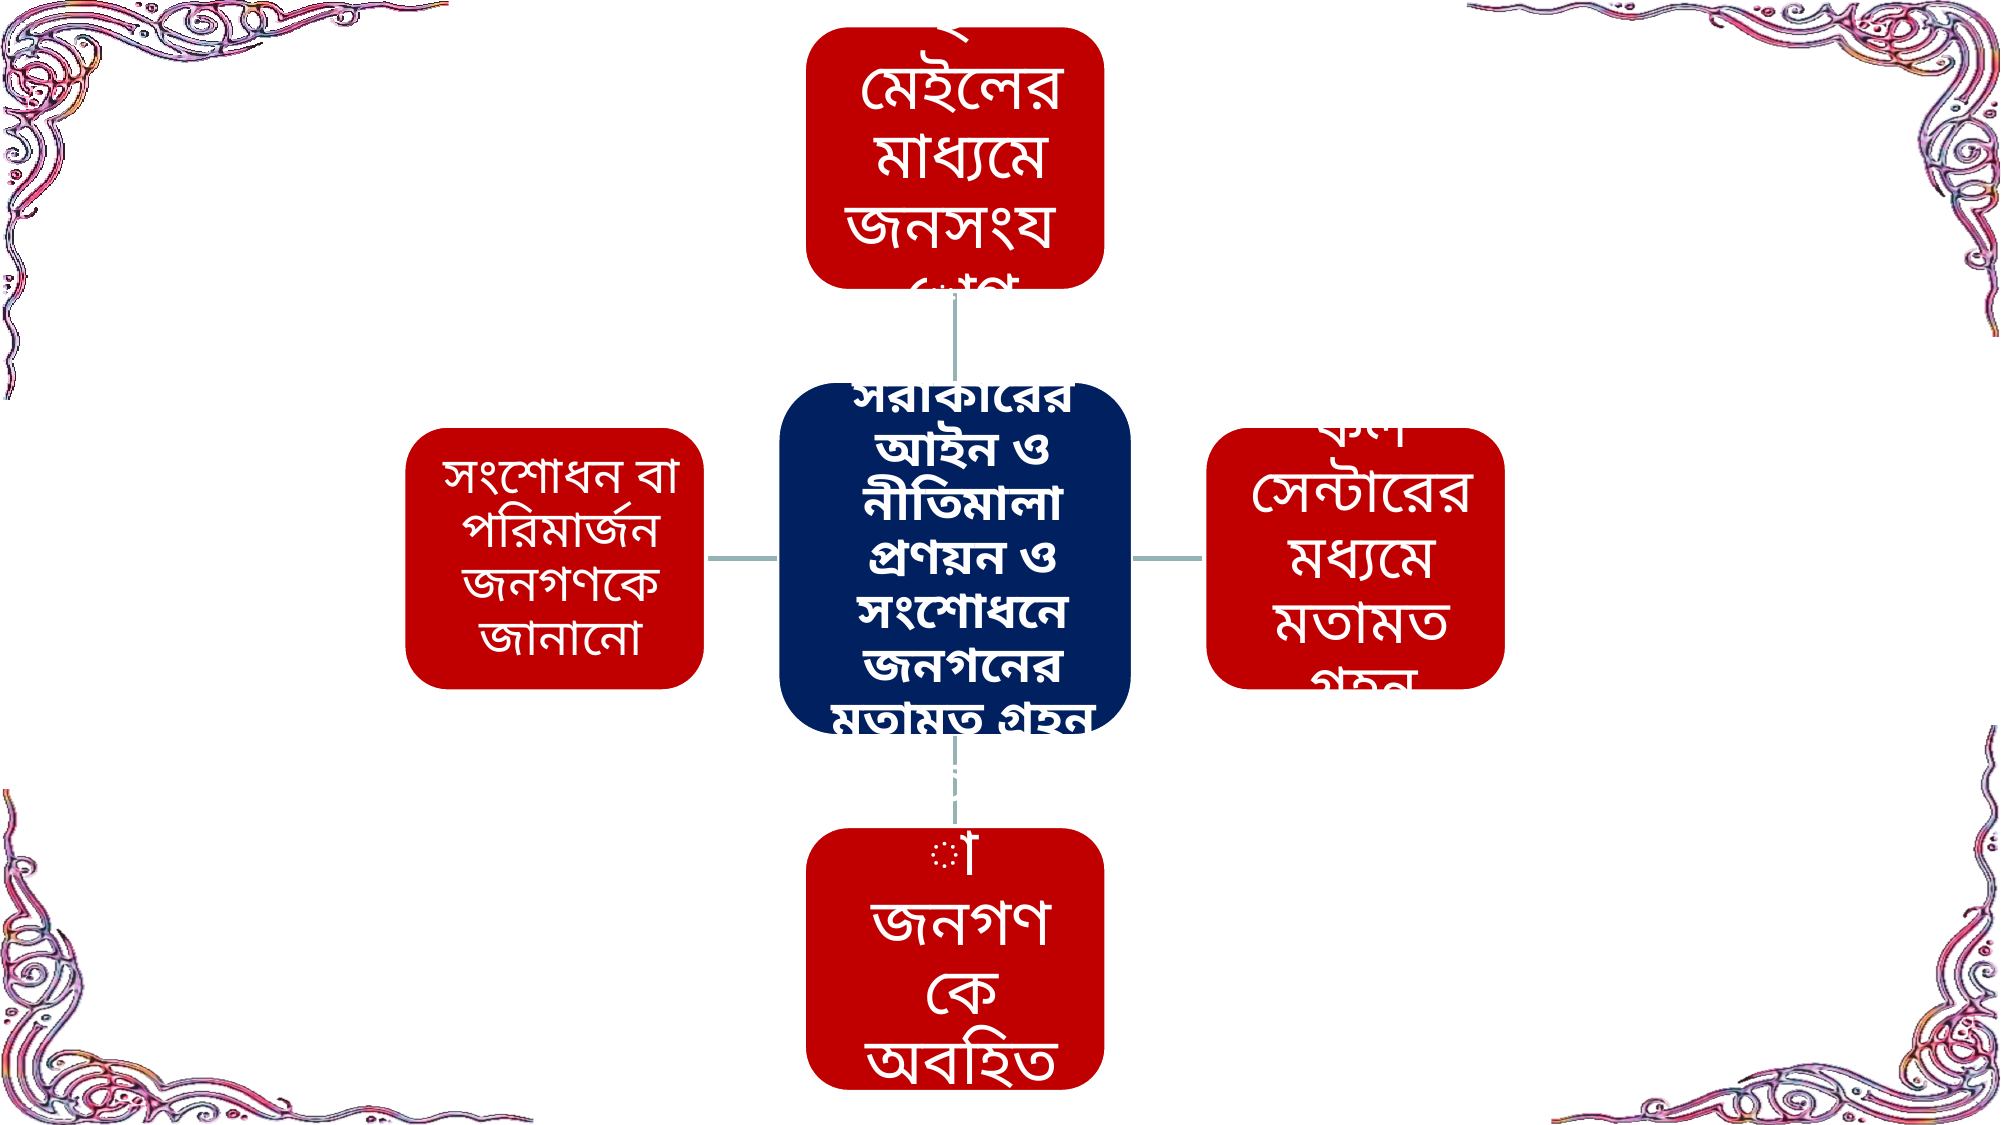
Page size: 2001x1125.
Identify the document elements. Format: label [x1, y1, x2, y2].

picture [1551, 725, 2001, 1125]
picture [1, 789, 534, 1125]
picture [1466, 0, 2000, 337]
text_box [246, 56, 1664, 1061]
picture [0, 0, 449, 400]
